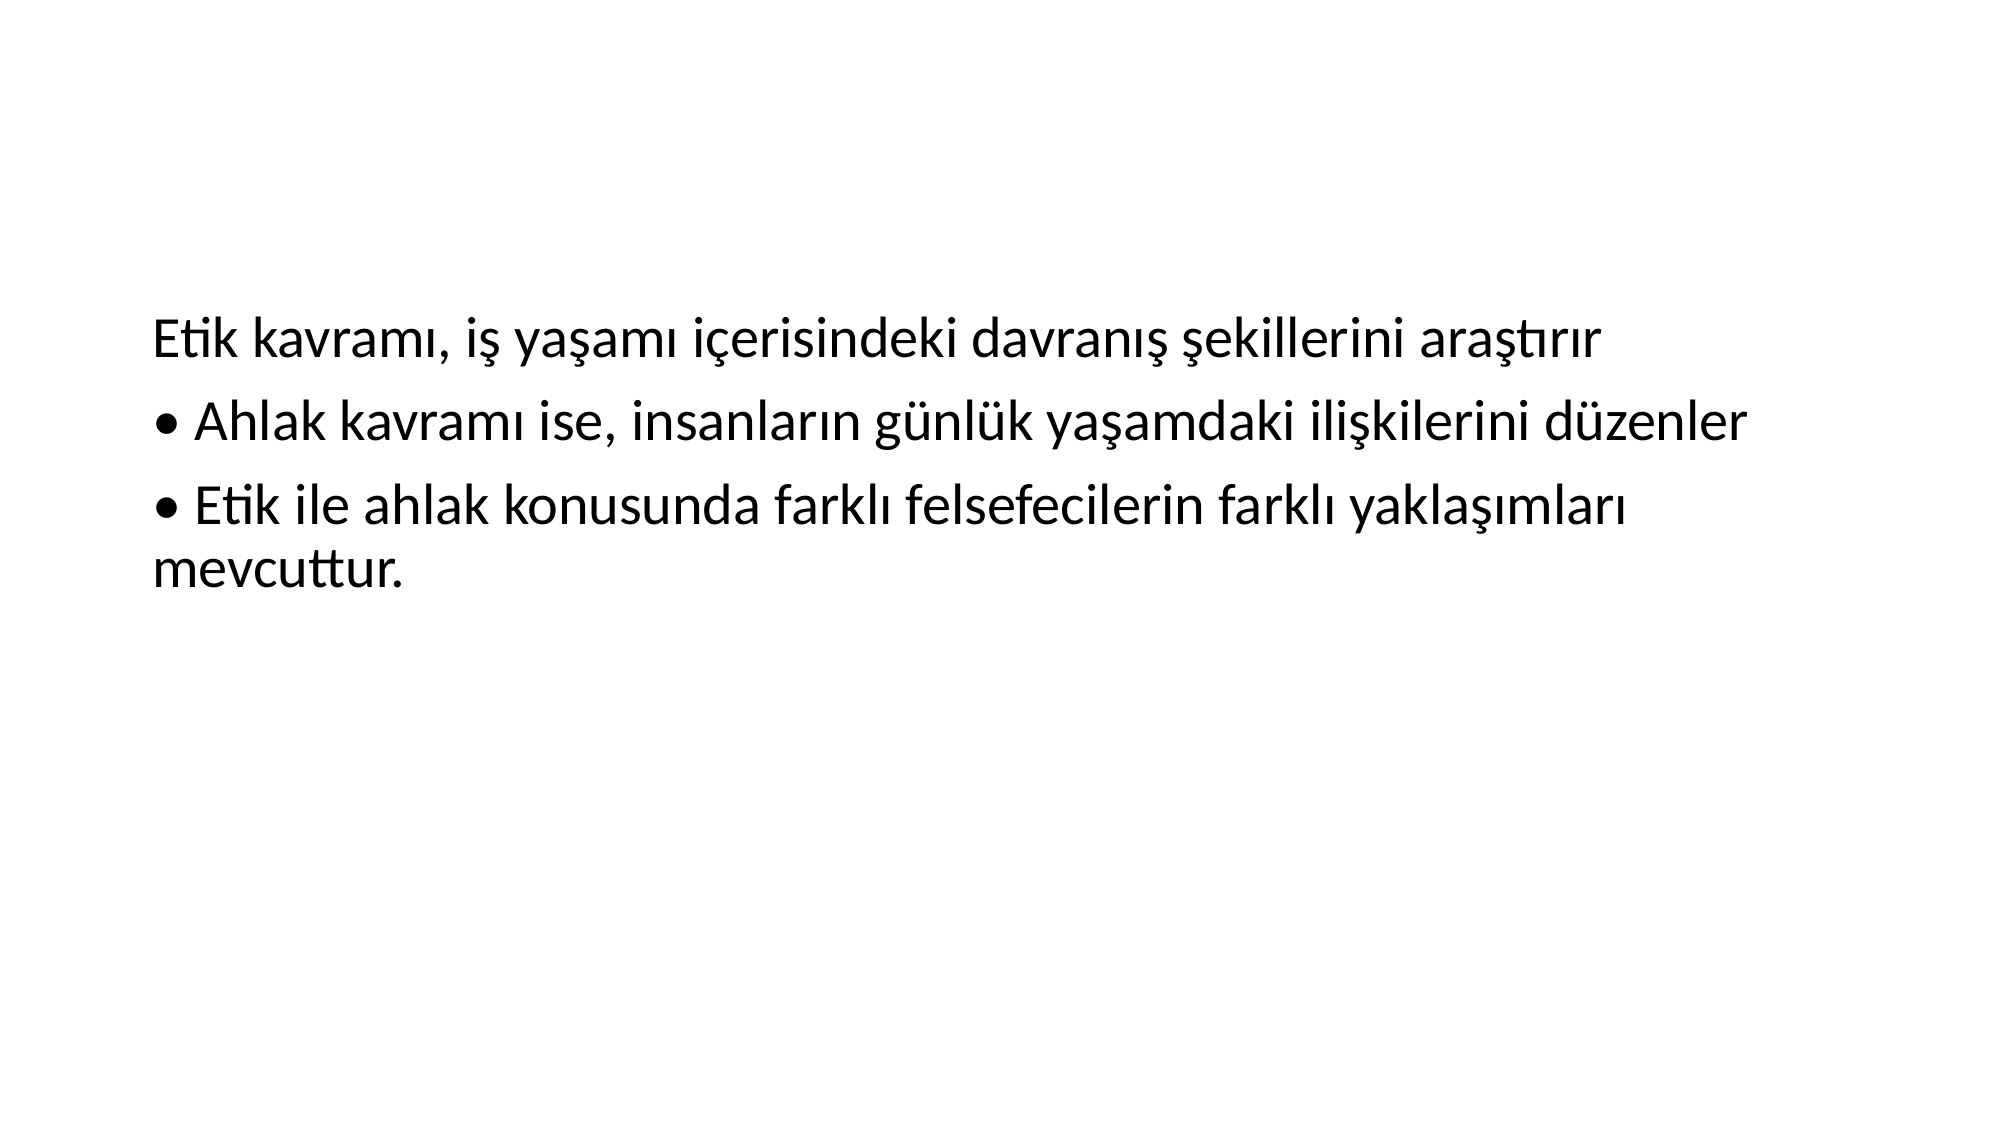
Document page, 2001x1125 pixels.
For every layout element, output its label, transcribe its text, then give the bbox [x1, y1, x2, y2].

list Etik kavramı, iş yaşamı içerisindeki davranış şekillerini araştırır • Ahlak kavramı ise, insanların günlük yaşamdaki ilişkilerini düzenler • Etik ile ahlak konusunda farklı felsefecilerin farklı yaklaşımları mevcuttur. [137, 299, 1863, 1014]
